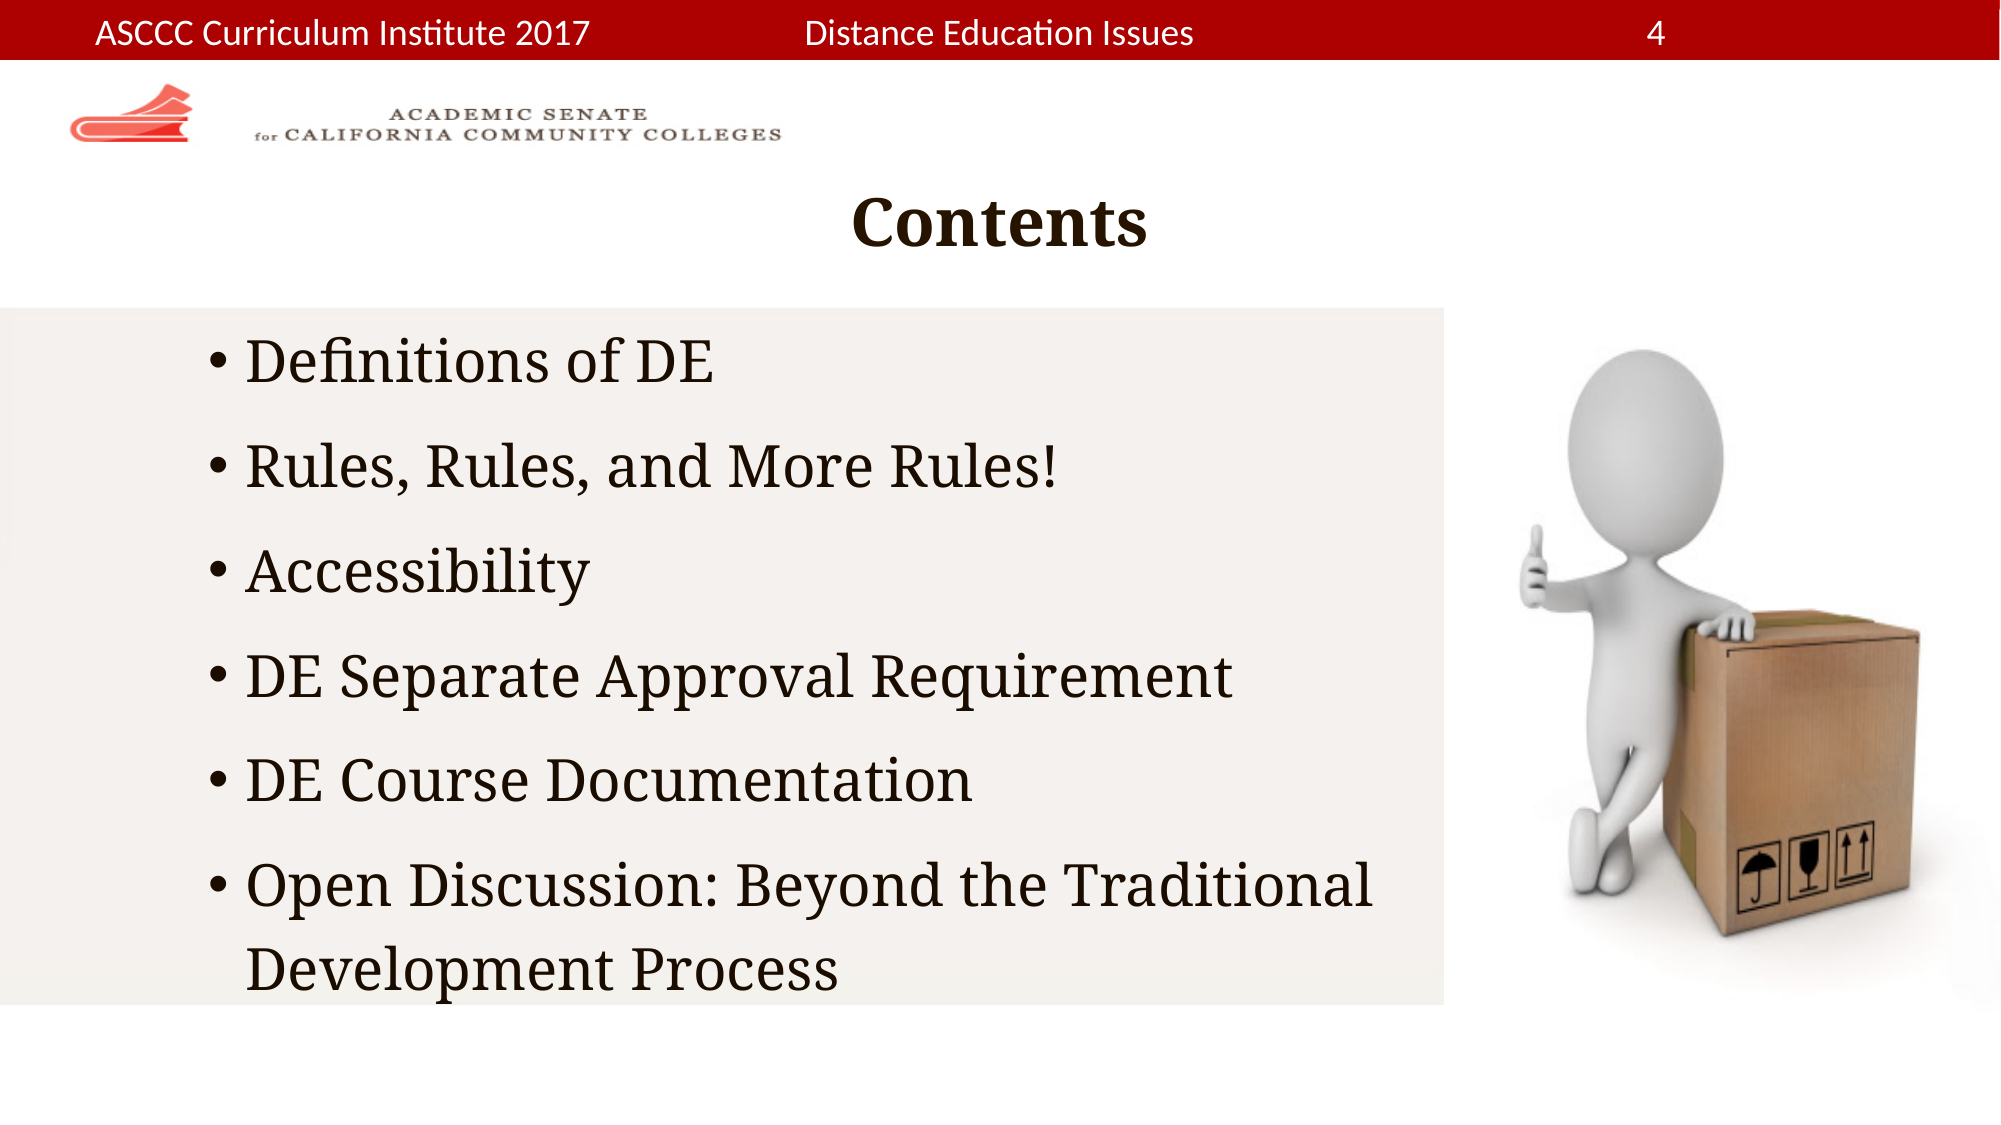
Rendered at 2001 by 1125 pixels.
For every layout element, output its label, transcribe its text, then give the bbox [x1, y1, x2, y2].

list Definitions of DE Rules, Rules, and More Rules! Accessibility DE Separate Approval Requirement DE Course Documentation Open Discussion: Beyond the Traditional Development Process [138, 299, 1444, 1013]
title Contents [137, 149, 1863, 300]
picture [0, 0, 2001, 1125]
